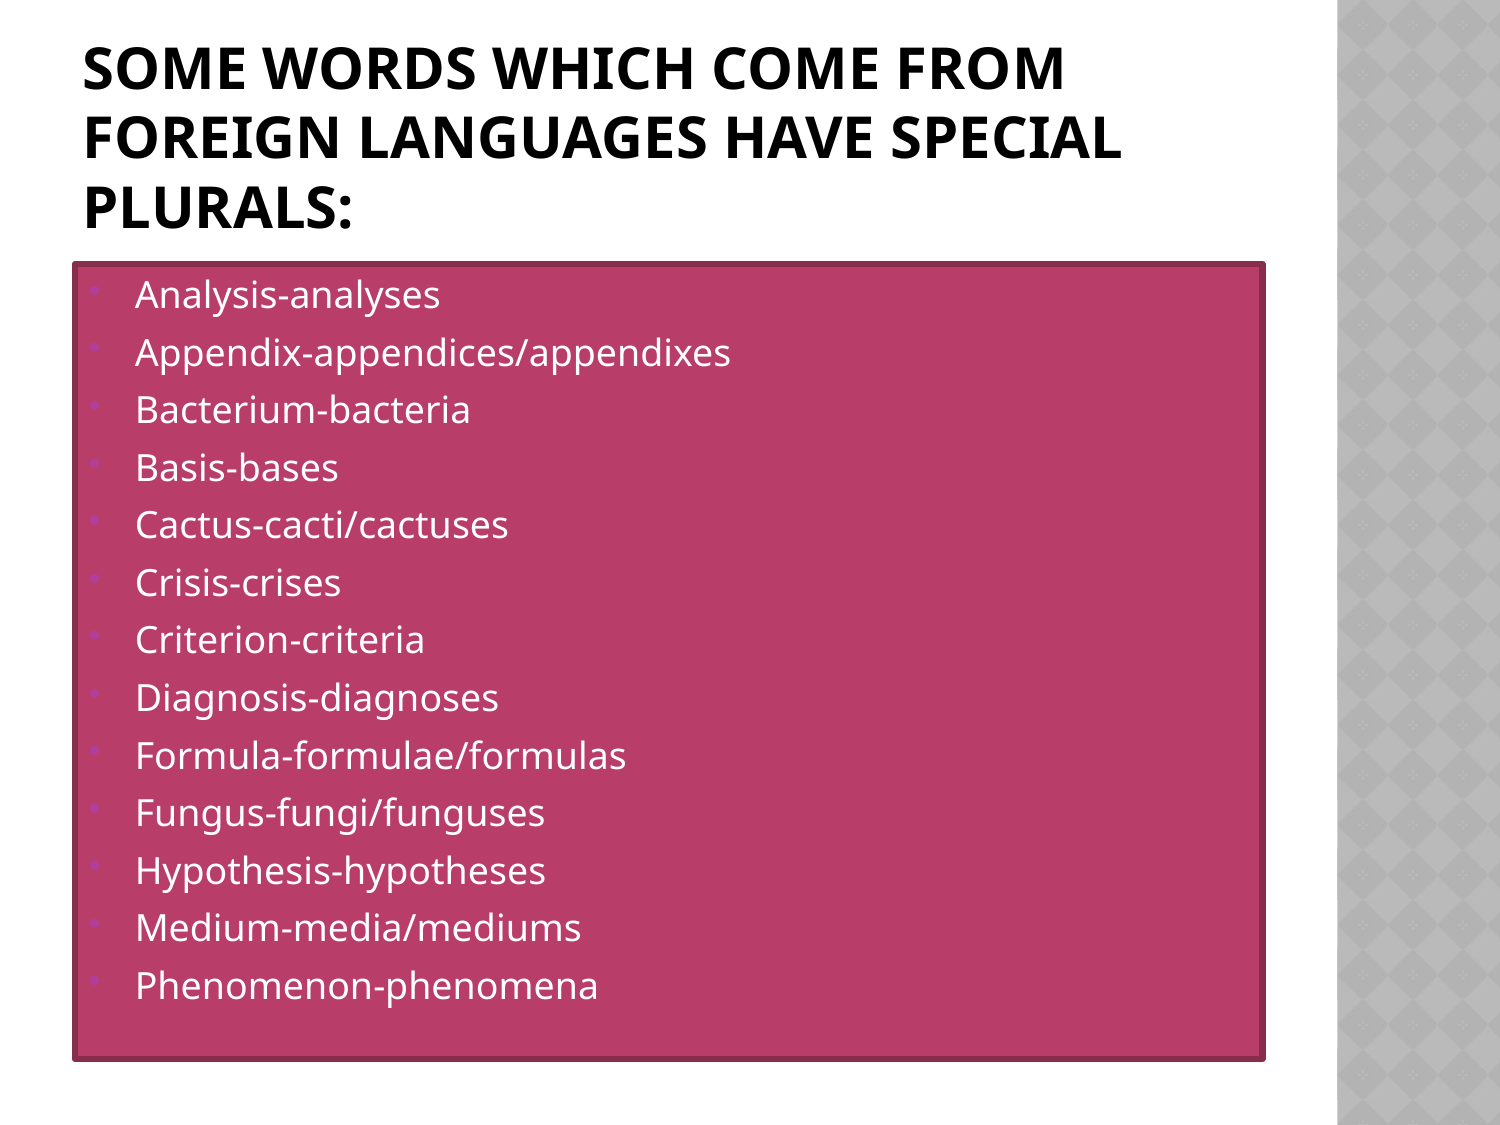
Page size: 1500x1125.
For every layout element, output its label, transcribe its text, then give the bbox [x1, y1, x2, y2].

list Analysis-analyses Appendix-appendices/appendixes Bacterium-bacteria Basis-bases Cactus-cacti/cactuses Crisis-crises Criterion-criteria Diagnosis-diagnoses Formula-formulae/formulas Fungus-fungi/funguses Hypothesis-hypotheses Medium-media/mediums Phenomenon-phenomena [72, 261, 1266, 1062]
title Some words which come from foreign languages have special plurals: [75, 30, 1263, 240]
